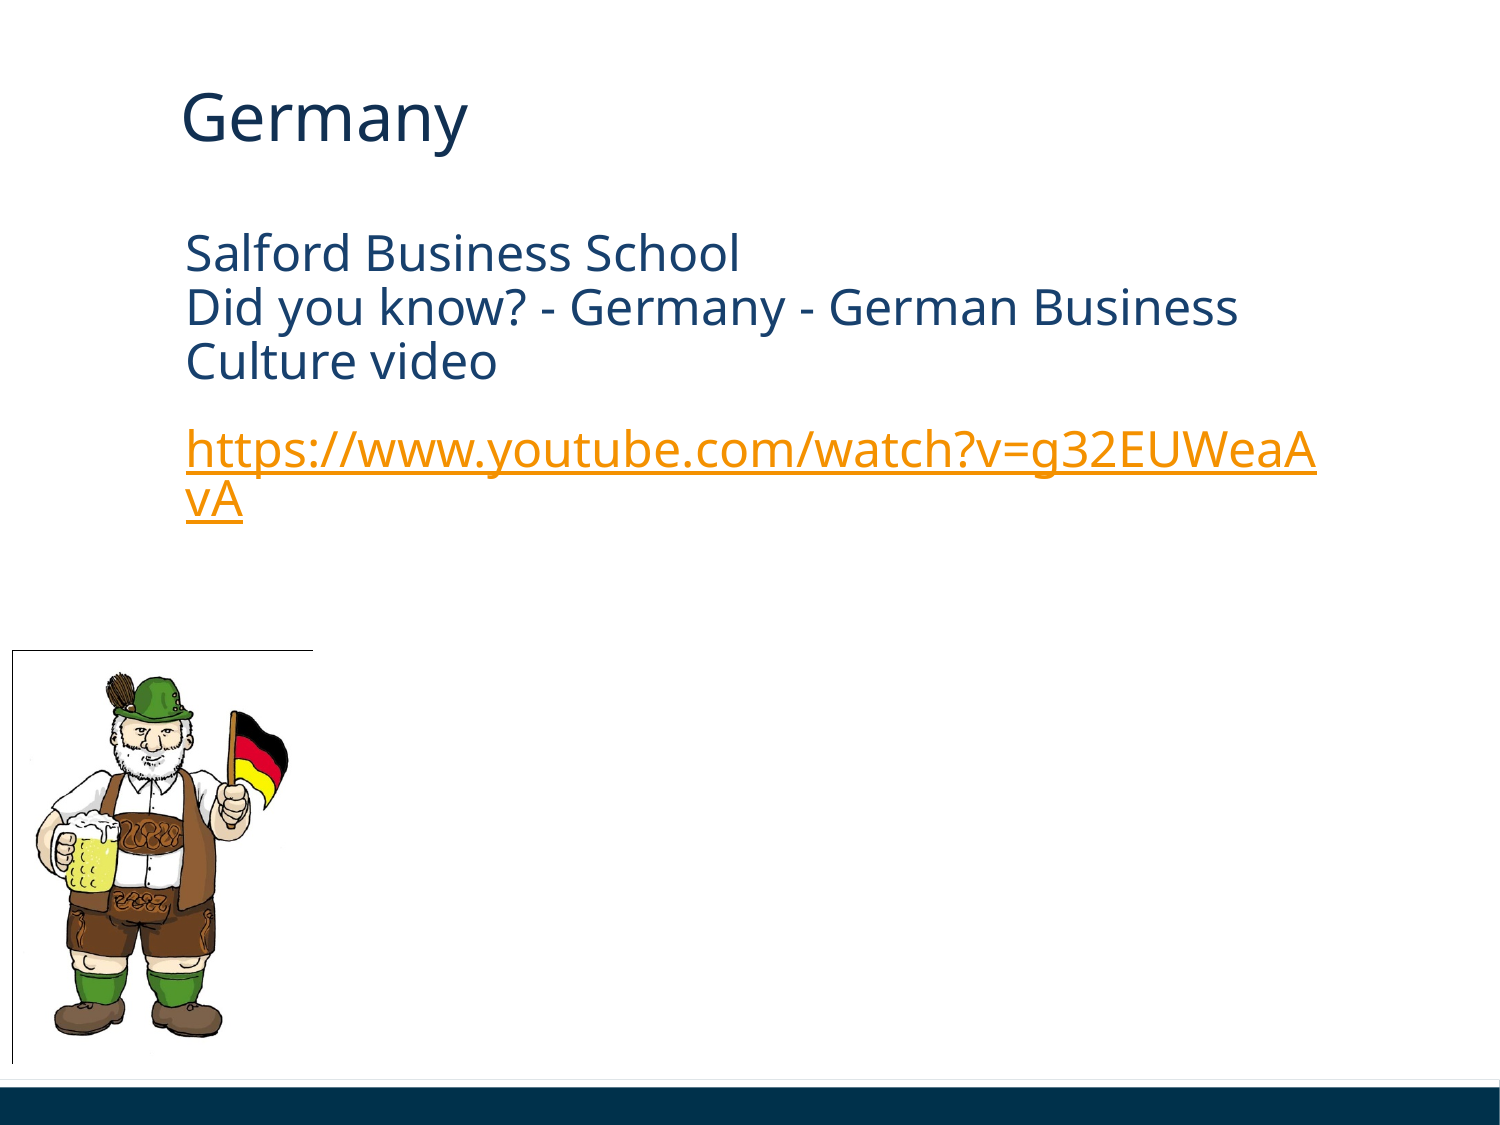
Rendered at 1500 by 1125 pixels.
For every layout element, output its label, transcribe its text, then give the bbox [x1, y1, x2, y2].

list Salford Business School Did you know? - Germany - German Business Culture video https://www.youtube.com/watch?v=g32EUWeaAvA [165, 220, 1335, 989]
title Germany [165, 76, 1335, 200]
picture [12, 650, 313, 1064]
